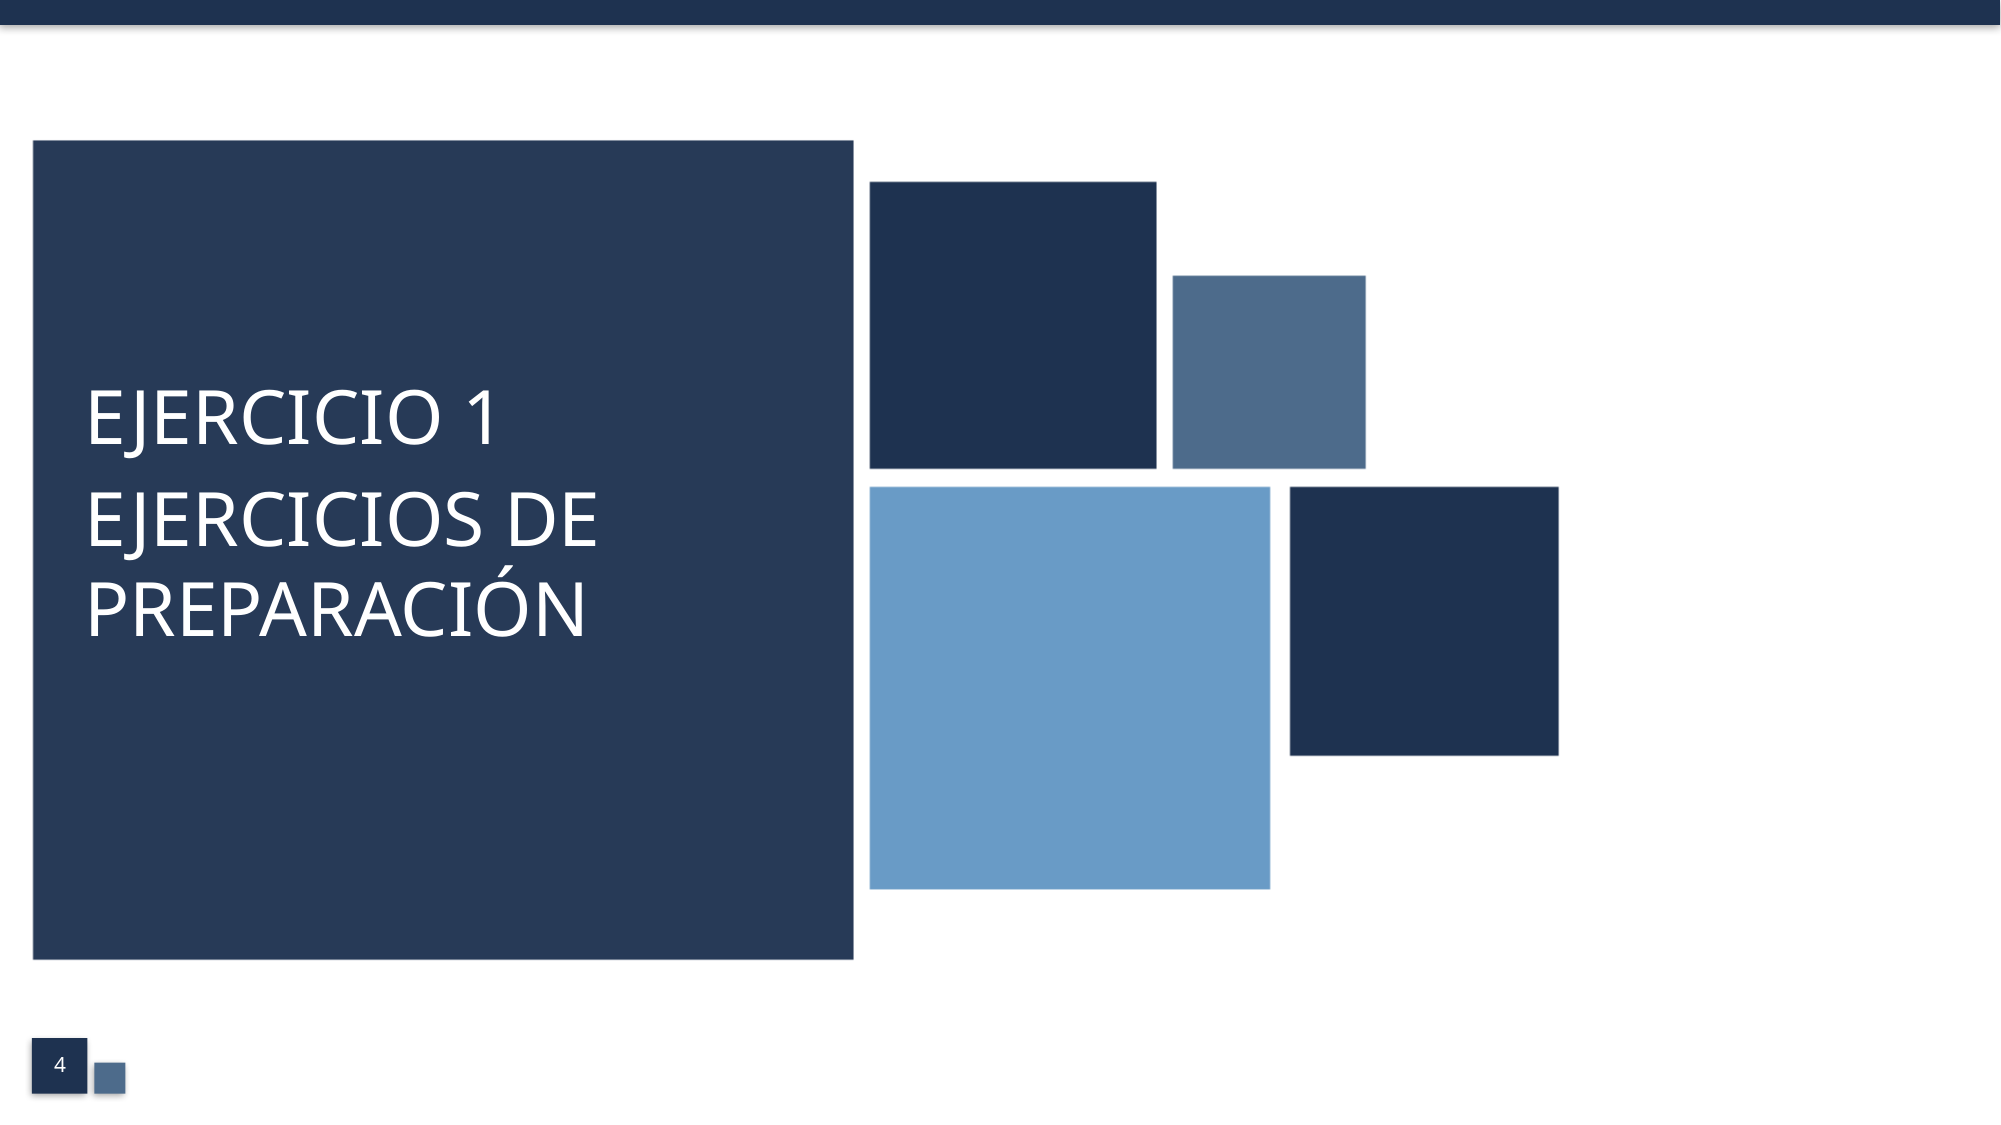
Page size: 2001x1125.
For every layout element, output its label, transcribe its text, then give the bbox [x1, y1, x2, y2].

slide_number 4 [10, 1048, 110, 1084]
picture [19, 74, 1707, 981]
